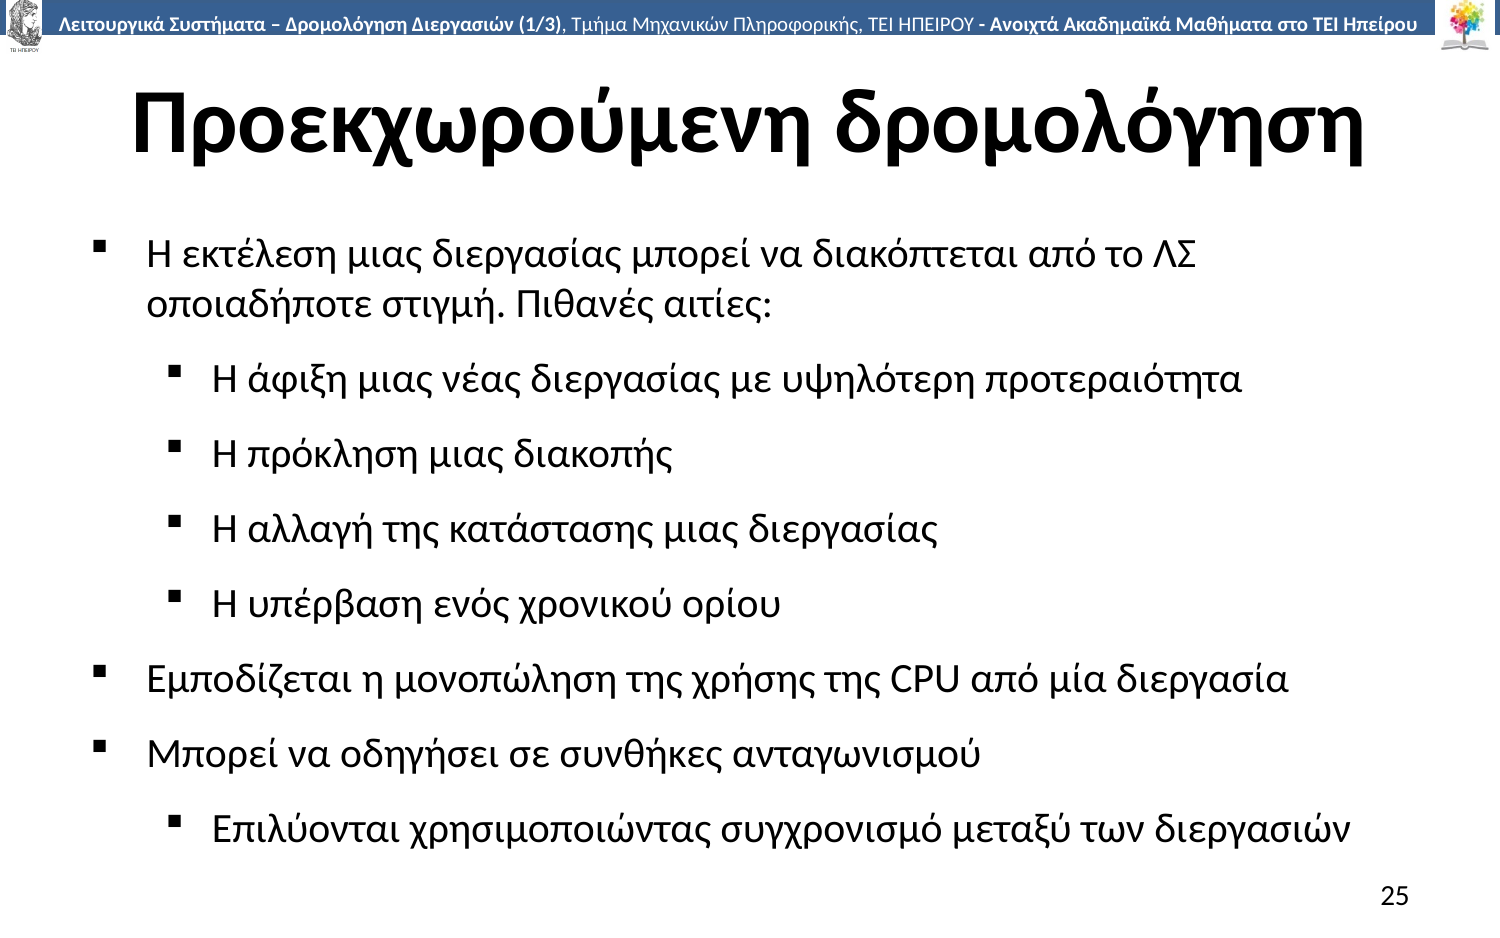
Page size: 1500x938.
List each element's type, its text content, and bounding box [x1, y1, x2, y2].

slide_number 25 [1074, 868, 1425, 919]
picture [6, 0, 42, 54]
picture [1435, 0, 1495, 52]
list Η εκτέλεση μιας διεργασίας μπορεί να διακόπτεται από το ΛΣ οποιαδήποτε στιγμή. Πιθανές αιτίες: Η άφιξη μιας νέας διεργασίας με υψηλότερη προτεραιότητα Η πρόκληση μιας διακοπής Η αλλαγή της κατάστασης μιας διεργασίας Η υπέρβαση ενός χρονικού ορίου Εμποδίζεται η μονοπώληση της χρήσης της CPU από μία διεργασία Μπορεί να οδηγήσει σε συνθήκες ανταγωνισμού Επιλύονται χρησιμοποιώντας συγχρονισμό μεταξύ των διεργασιών [75, 218, 1436, 847]
title Προεκχωρούμενη δρομολόγηση [29, 37, 1471, 194]
